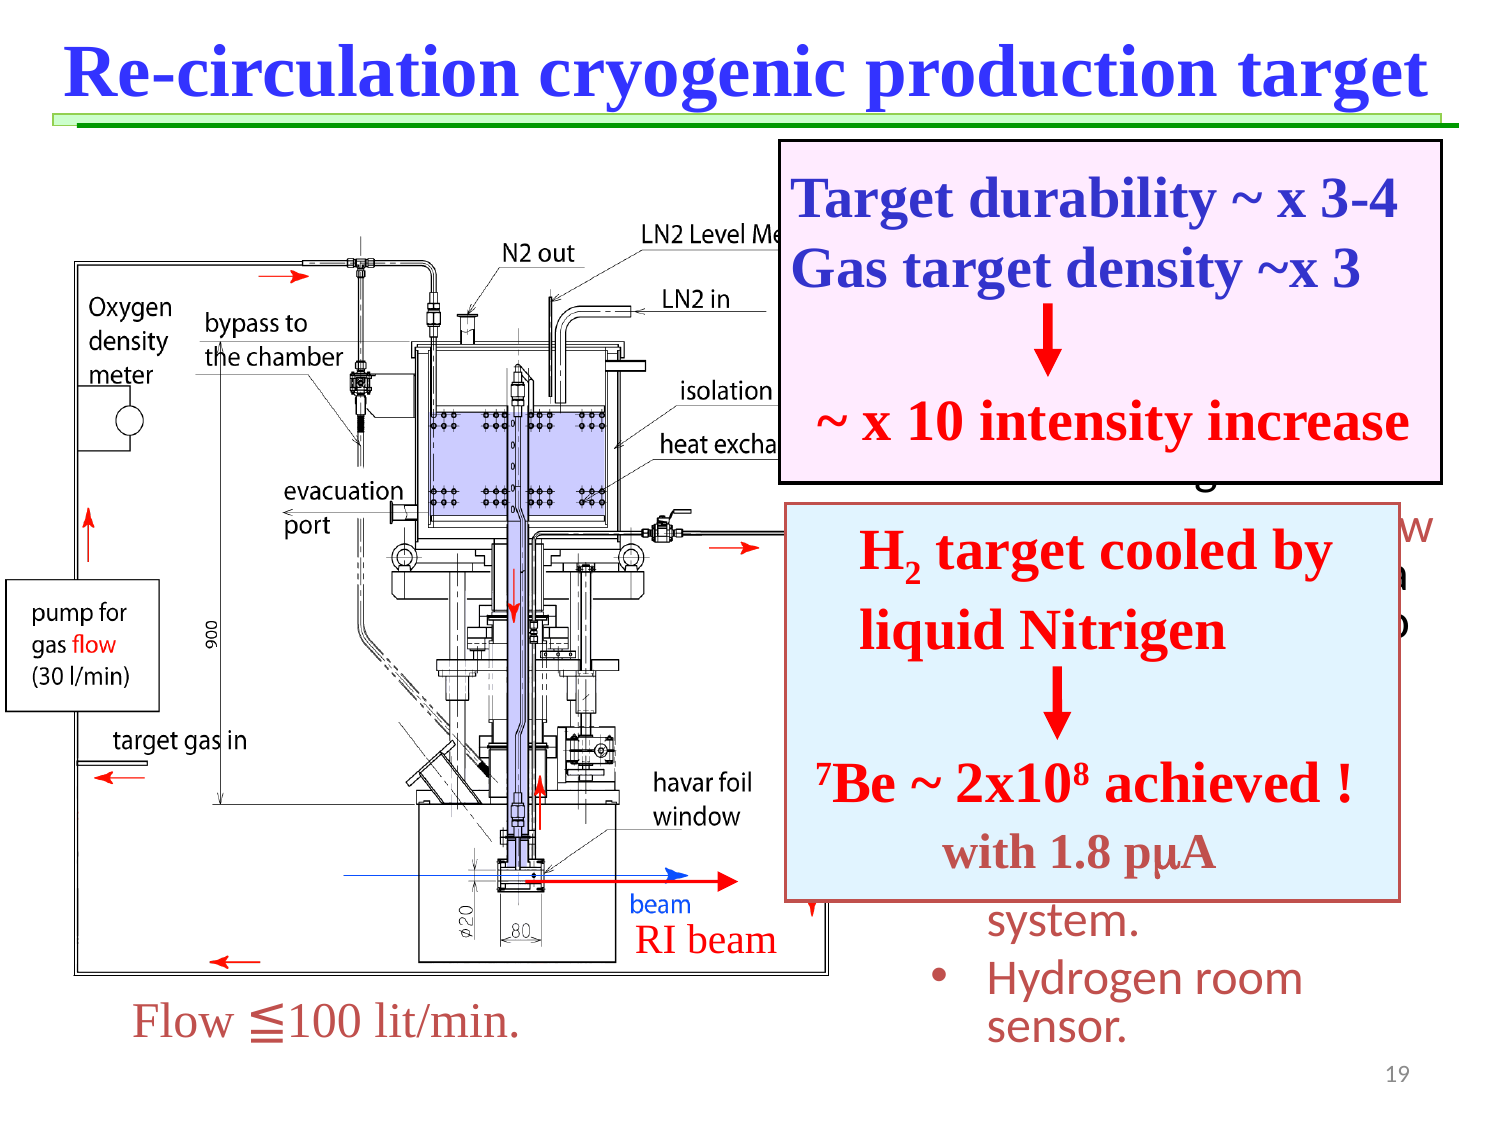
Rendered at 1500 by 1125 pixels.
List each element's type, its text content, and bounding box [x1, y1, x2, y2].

slide_number 19 [1074, 1042, 1425, 1103]
text_box Flow ≦100 lit/min. [117, 984, 536, 1055]
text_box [775, 140, 1442, 484]
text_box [785, 503, 1400, 902]
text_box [52, 113, 1460, 126]
picture [5, 219, 970, 976]
title Re-circulation cryogenic production target [40, 0, 1453, 169]
list Features: Lq. N2 cooling (automatic refill) for the better cooling power (<100 W) and thicker target. Forced target gas flow (100 l/min) to have a better cooling and to avoid local density reduction by the beam. Oxygen density monitor in the gas system. Hydrogen room sensor. [915, 172, 1465, 1011]
